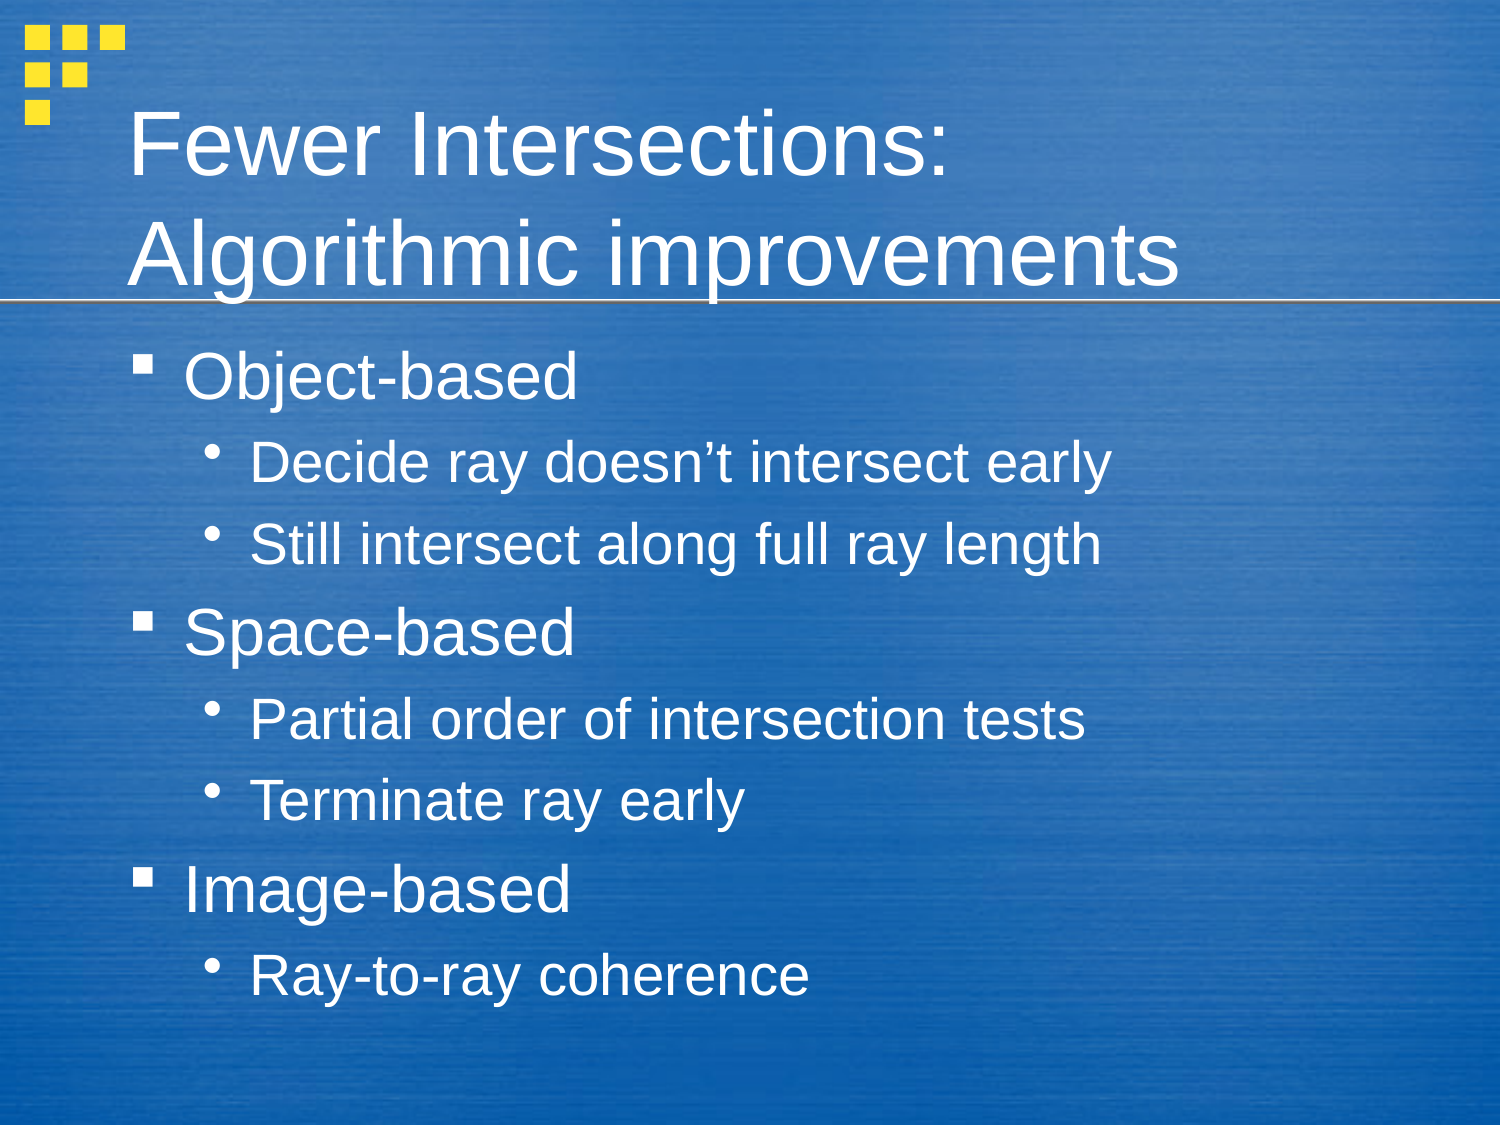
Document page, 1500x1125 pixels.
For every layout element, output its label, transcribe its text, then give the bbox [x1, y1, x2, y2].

title Fewer Intersections: Algorithmic improvements [112, 99, 1388, 288]
list Object-based Decide ray doesn’t intersect early Still intersect along full ray length Space-based Partial order of intersection tests Terminate ray early Image-based Ray-to-ray coherence [112, 324, 1388, 1001]
picture [0, 0, 1500, 1125]
